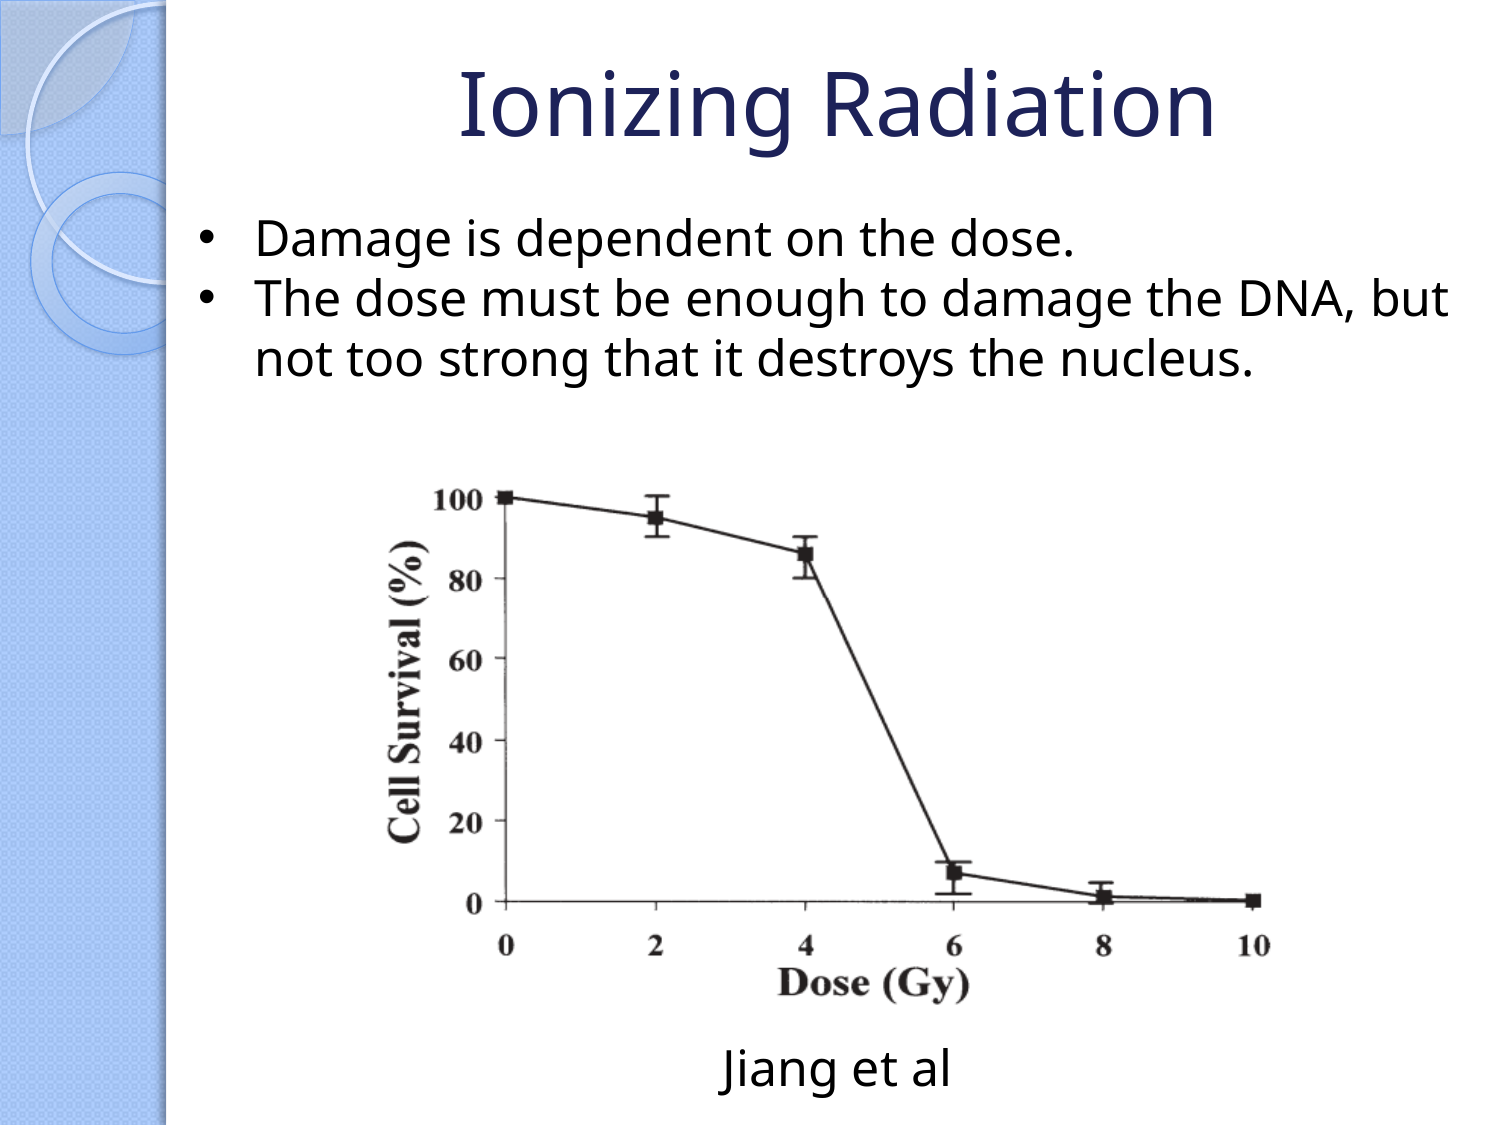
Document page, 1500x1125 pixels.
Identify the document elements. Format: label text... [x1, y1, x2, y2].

text_box Damage is dependent on the dose. The dose must be enough to damage the DNA, but not too strong that it destroys the nucleus. [183, 199, 1500, 394]
picture [356, 430, 1302, 1032]
text_box Jiang et al [707, 1042, 981, 1104]
title Ionizing Radiation [235, 7, 1466, 195]
